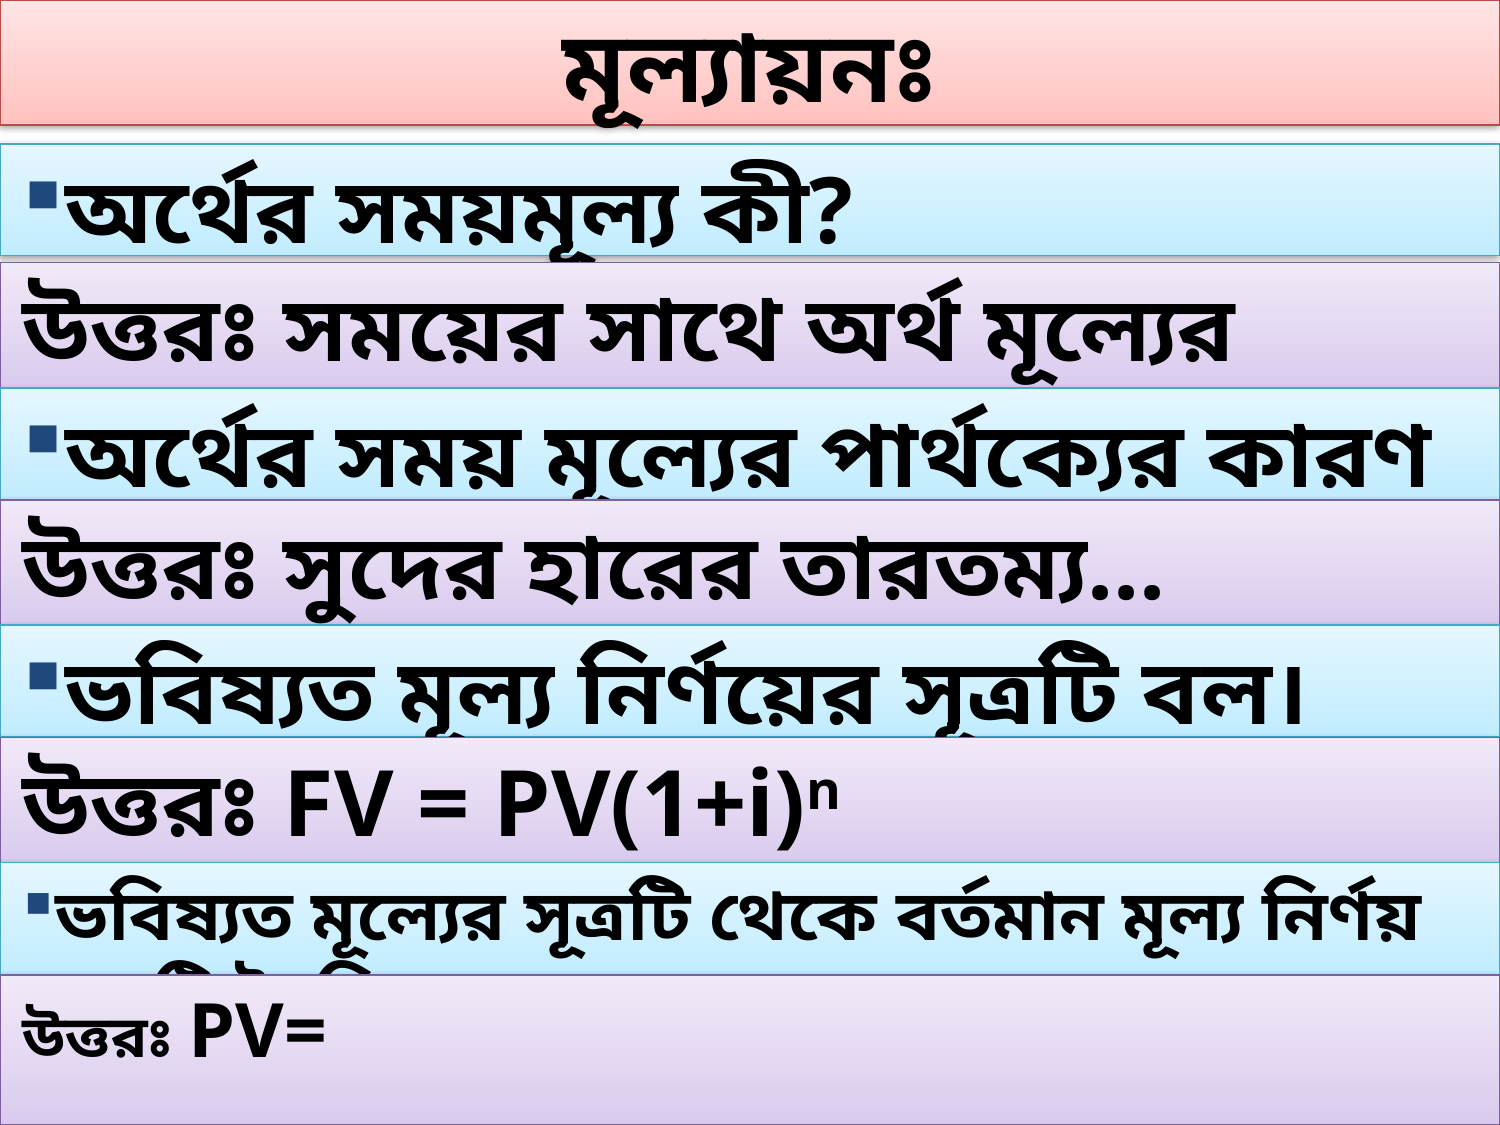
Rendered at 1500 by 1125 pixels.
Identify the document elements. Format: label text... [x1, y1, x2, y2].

text_box ভবিষ্যত মূল্য নির্ণয়ের সূত্রটি বল। [0, 624, 1500, 736]
title মূল্যায়নঃ [0, 0, 1500, 126]
text_box উত্তরঃ FV = PV(1+i)n [0, 737, 1500, 861]
text_box ভবিষ্যত মূল্যের সূত্রটি থেকে বর্তমান মূল্য নির্ণয় সূত্রটি তৈরি কর [0, 862, 1500, 973]
text_box উত্তরঃ সময়ের সাথে অর্থ মূল্যের পরিবর্তনকে... [0, 262, 1500, 387]
text_box অর্থের সময়মূল্য কী? [0, 143, 1500, 256]
text_box অর্থের সময় মূল্যের পার্থক্যের কারণ কি? [0, 387, 1500, 498]
text_box উত্তরঃ সুদের হারের তারতম্য... [0, 499, 1500, 623]
